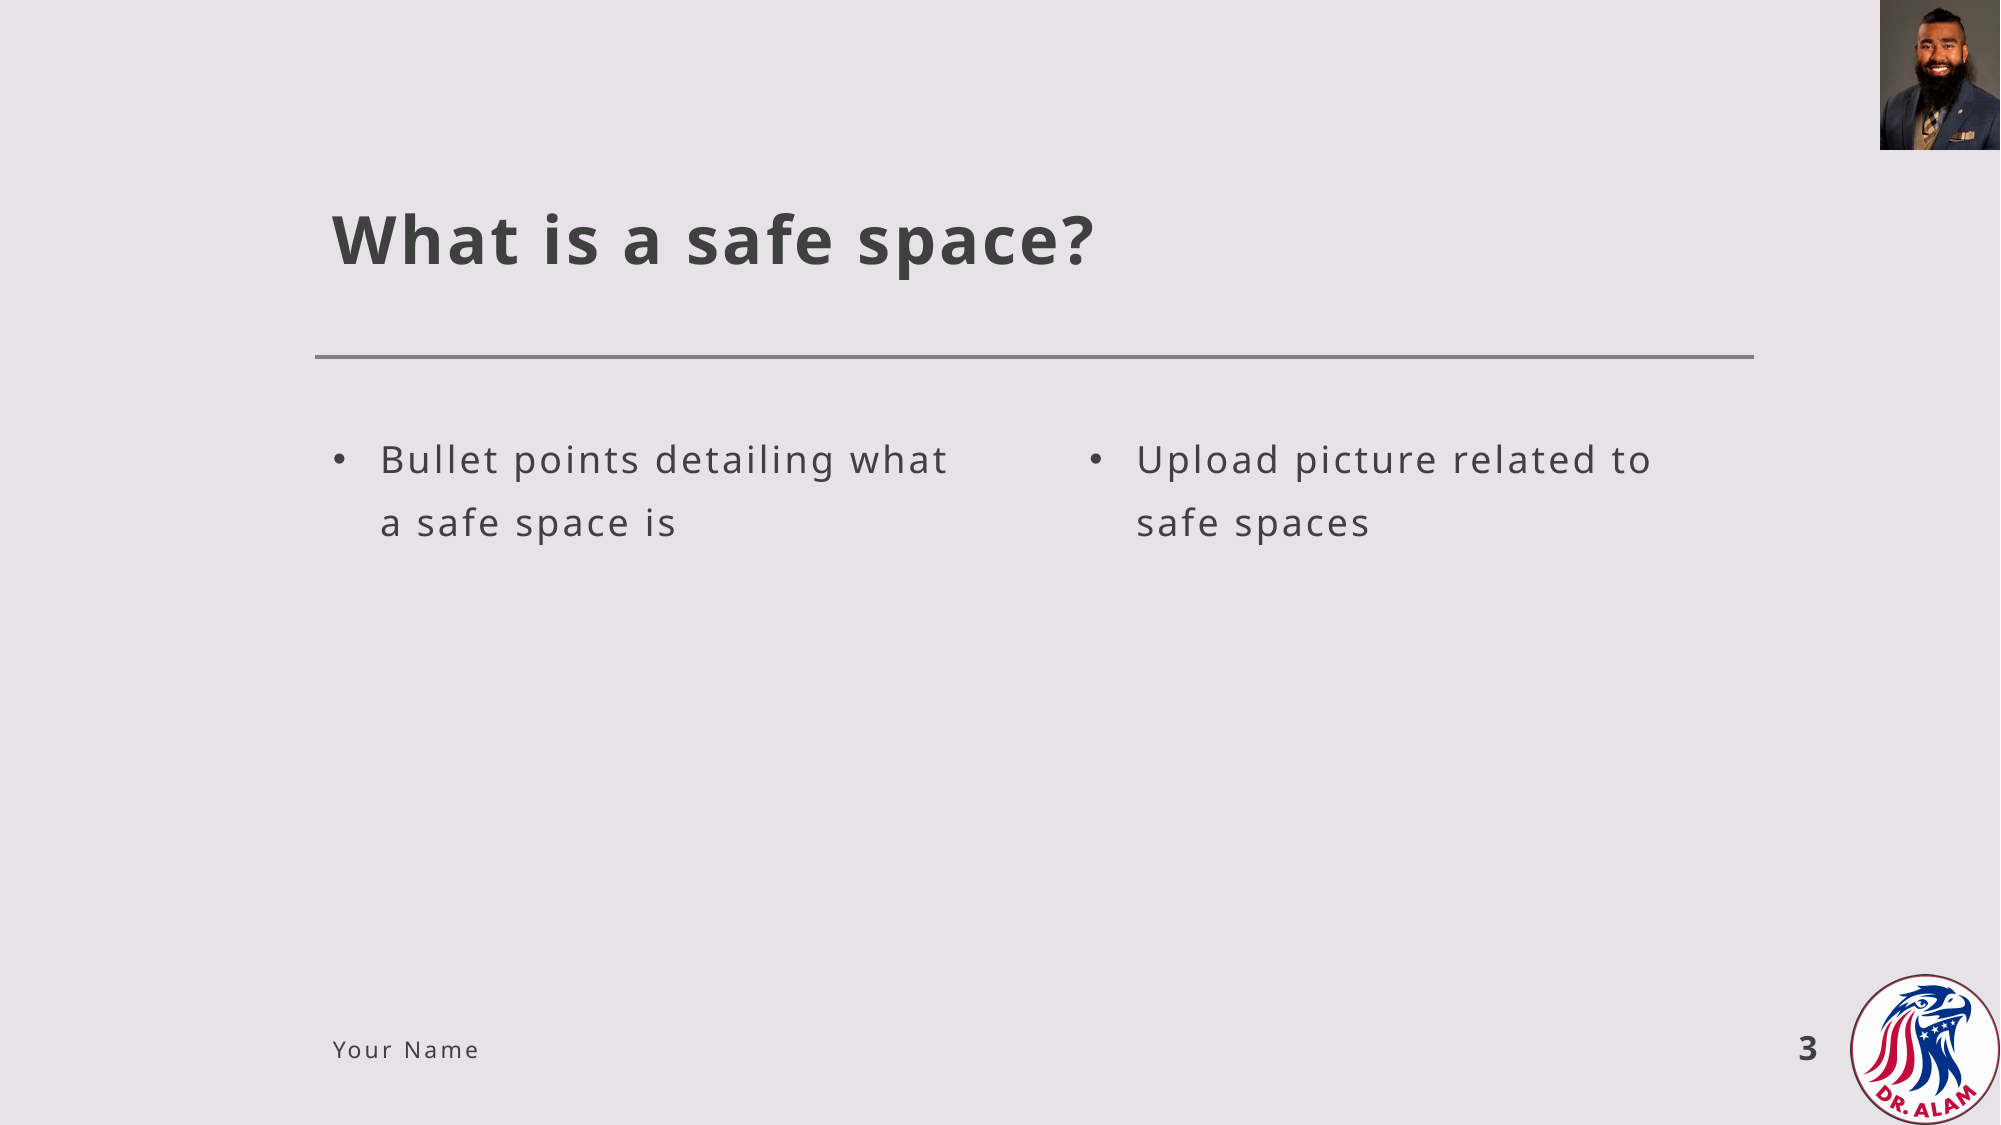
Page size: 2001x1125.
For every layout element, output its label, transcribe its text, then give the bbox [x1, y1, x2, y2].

picture [1849, 974, 2000, 1125]
list Bullet points detailing what a safe space is [315, 399, 998, 1000]
title What is a safe space? [315, 72, 1754, 294]
picture [1879, 0, 2000, 151]
slide_number 3 [1780, 1012, 1849, 1088]
footer Your Name [315, 1012, 1245, 1088]
list Upload picture related to safe spaces [1071, 399, 1754, 1000]
